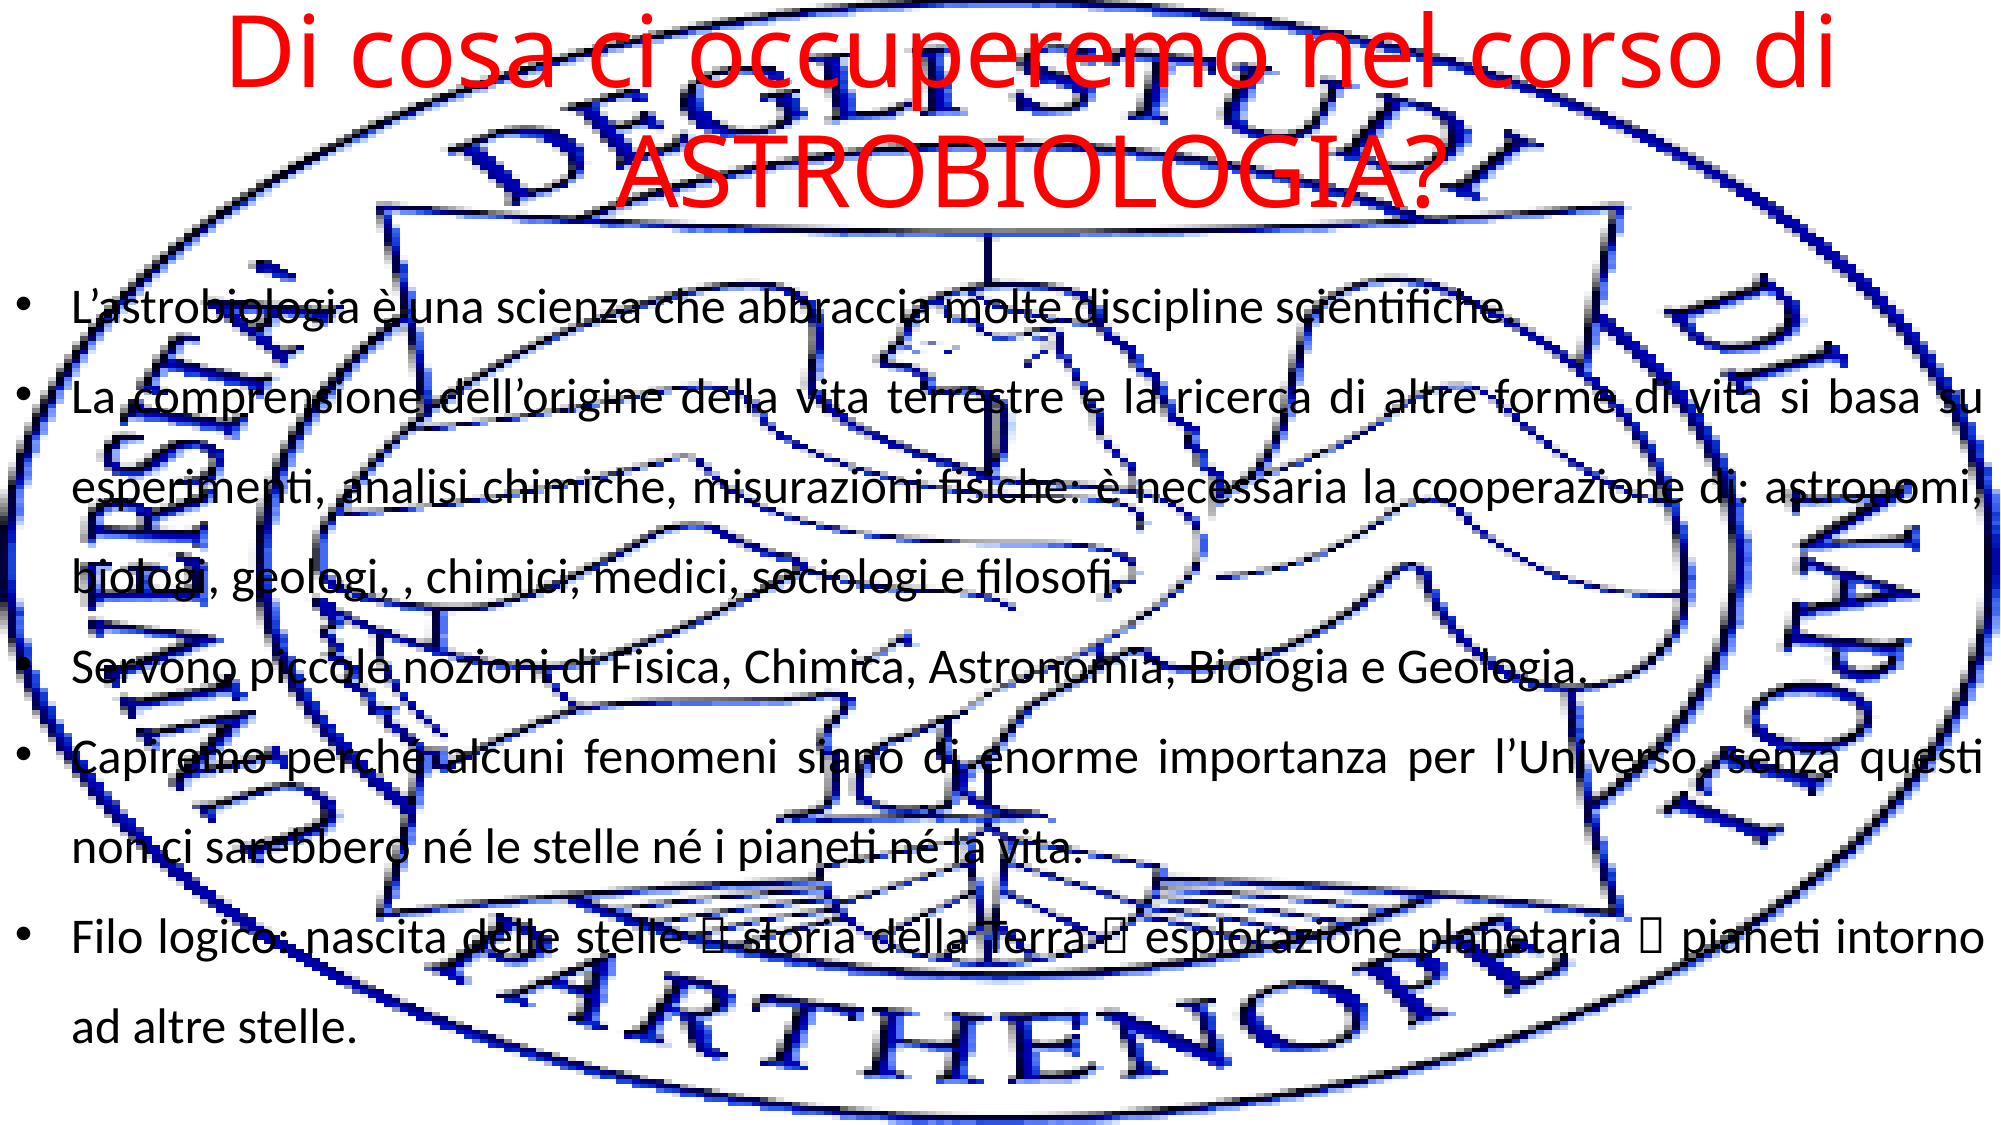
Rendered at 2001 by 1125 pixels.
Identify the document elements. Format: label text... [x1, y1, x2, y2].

text_box Di cosa ci occuperemo nel corso di ASTROBIOLOGIA? [94, 0, 1971, 235]
text_box L’astrobiologia è una scienza che abbraccia molte discipline scientifiche. La comprensione dell’origine della vita terrestre e la ricerca di altre forme di vita si basa su esperimenti, analisi chimiche, misurazioni fisiche: è necessaria la cooperazione di: astronomi, biologi, geologi, , chimici, medici, sociologi e filosofi. Servono piccole nozioni di Fisica, Chimica, Astronomia, Biologia e Geologia. Capiremo perché alcuni fenomeni siano di enorme importanza per l’Universo, senza questi non ci sarebbero né le stelle né i pianeti né la vita. Filo logico: nascita delle stelle  storia della Terra  esplorazione planetaria  pianeti intorno ad altre stelle. [0, 236, 2000, 1061]
picture [0, 0, 2001, 1125]
